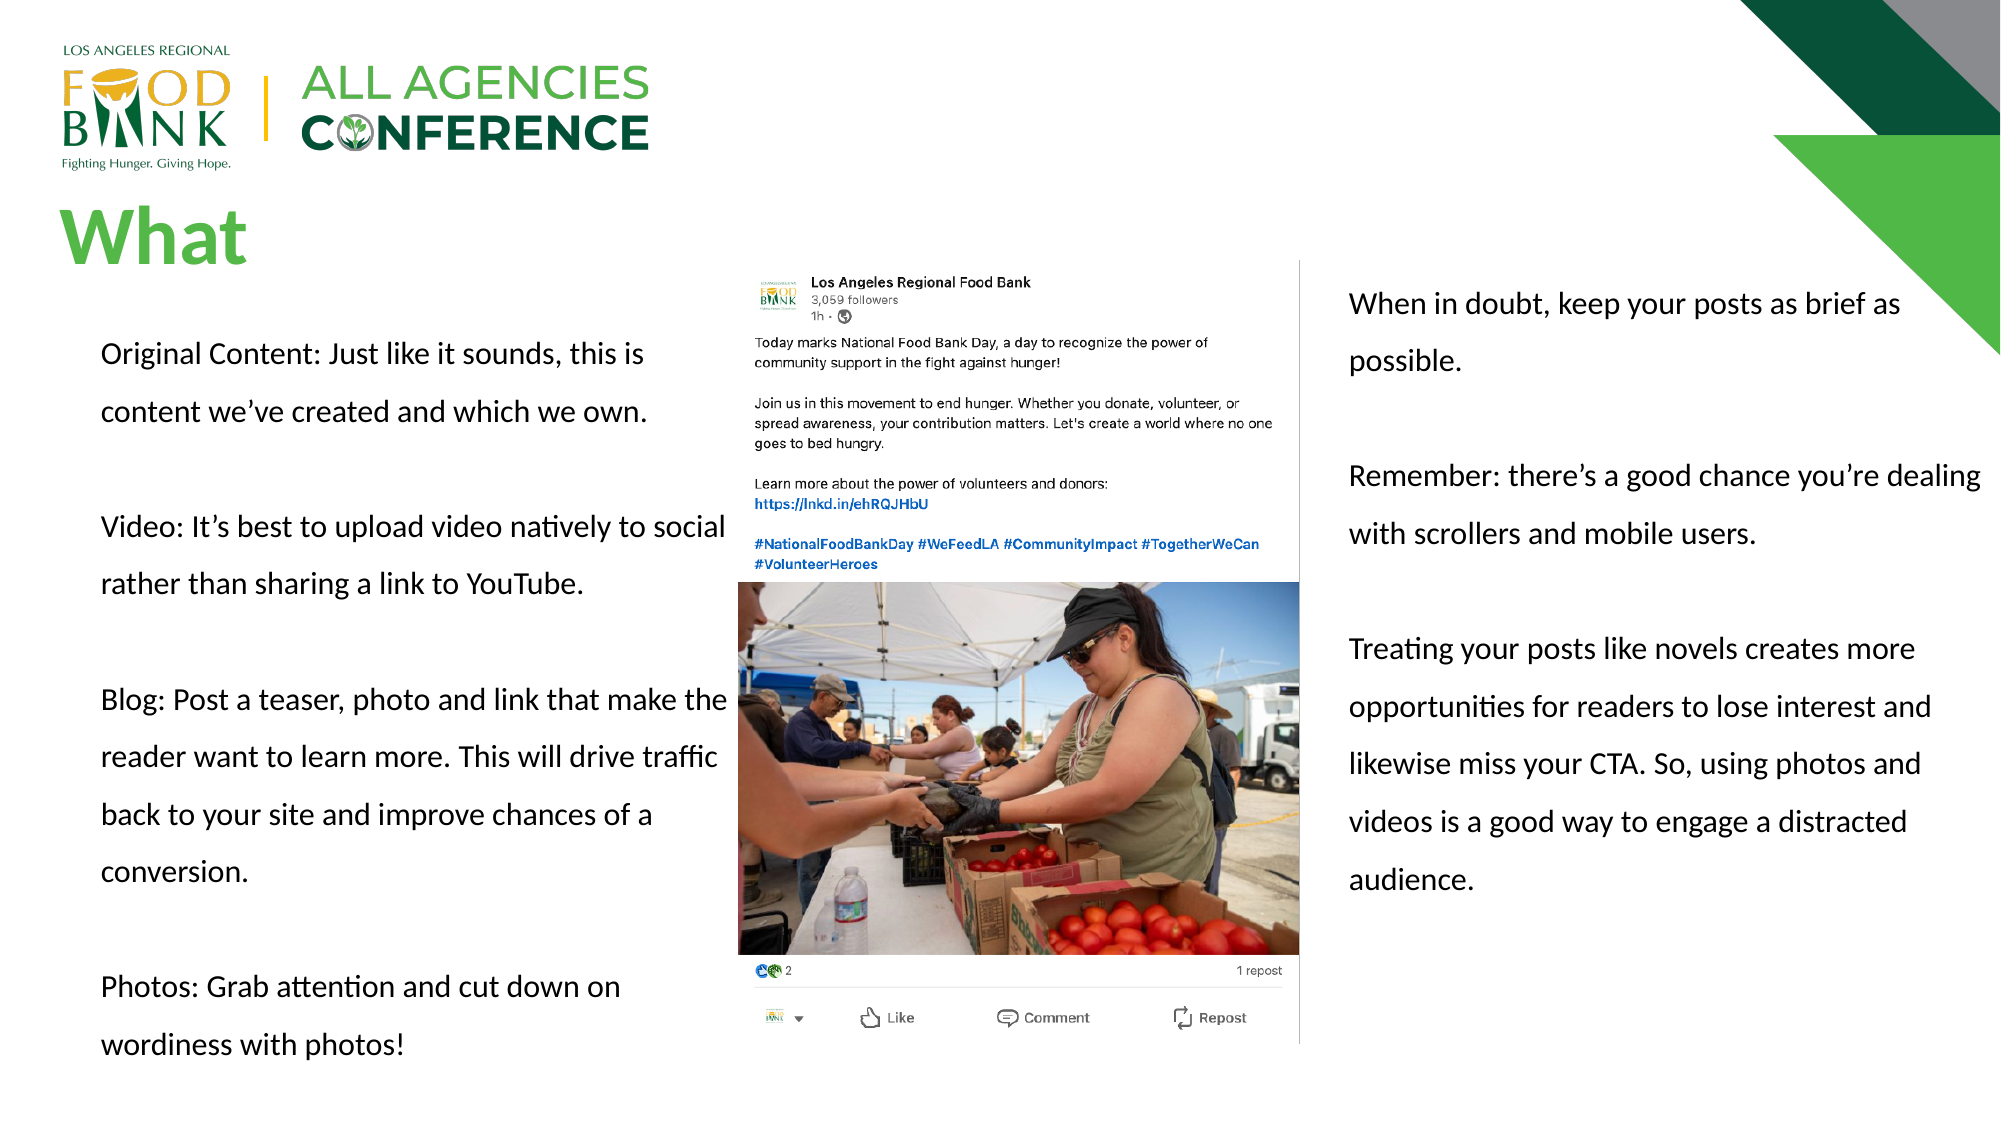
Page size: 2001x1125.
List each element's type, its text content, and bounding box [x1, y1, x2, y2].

list Original Content: Just like it sounds, this is content we’ve created and which we own. Video: It’s best to upload video natively to social rather than sharing a link to YouTube. Blog: Post a teaser, photo and link that make the reader want to learn more. This will drive traffic back to your site and improve chances of a conversion. Photos: Grab attention and cut down on wordiness with photos! [64, 305, 752, 1100]
list When in doubt, keep your posts as brief as possible. Remember: there’s a good chance you’re dealing with scrollers and mobile users. Treating your posts like novels creates more opportunities for readers to lose interest and likewise miss your CTA. So, using photos and videos is a good way to engage a distracted audience. [1312, 255, 2000, 1049]
list What [44, 184, 1754, 292]
picture [1734, 0, 2001, 368]
picture [51, 43, 242, 173]
picture [300, 65, 650, 152]
picture [738, 260, 1300, 1045]
